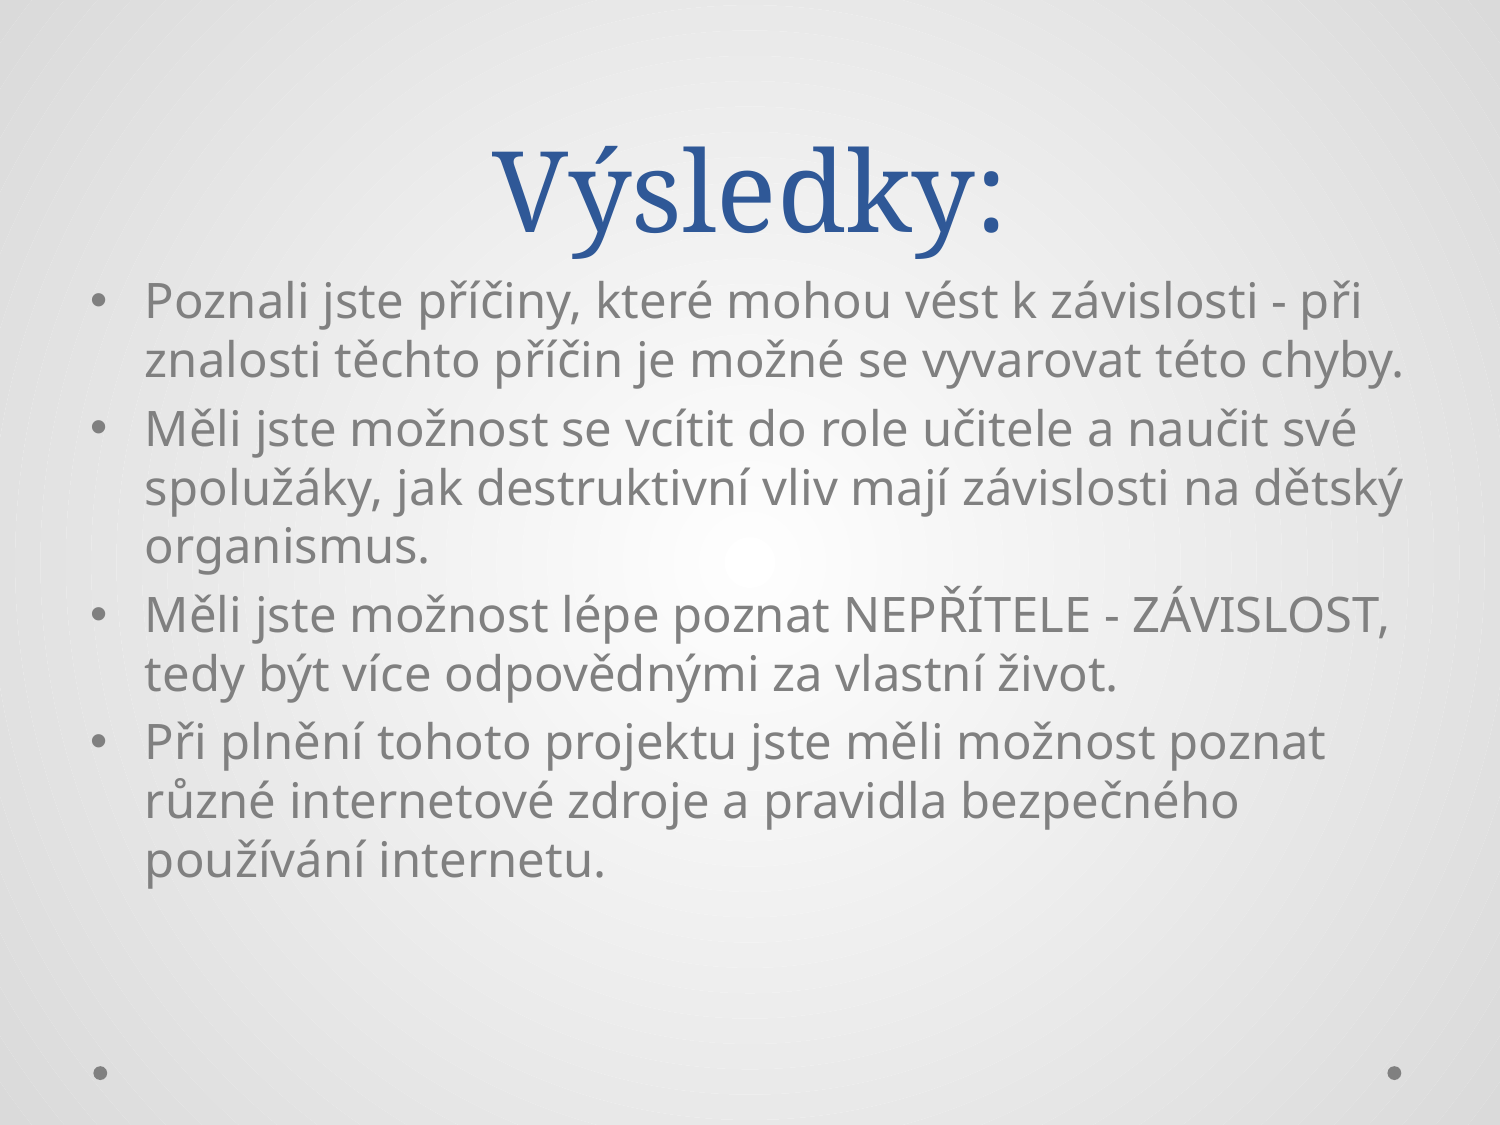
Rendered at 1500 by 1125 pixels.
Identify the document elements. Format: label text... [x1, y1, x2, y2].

title Výsledky: [75, 0, 1425, 262]
list Poznali jste příčiny, které mohou vést k závislosti - při znalosti těchto příčin je možné se vyvarovat této chyby. Měli jste možnost se vcítit do role učitele a naučit své spolužáky, jak destruktivní vliv mají závislosti na dětský organismus. Měli jste možnost lépe poznat NEPŘÍTELE - ZÁVISLOST, tedy být více odpovědnými za vlastní život. Při plnění tohoto projektu jste měli možnost poznat různé internetové zdroje a pravidla bezpečného používání internetu. [75, 262, 1425, 1005]
